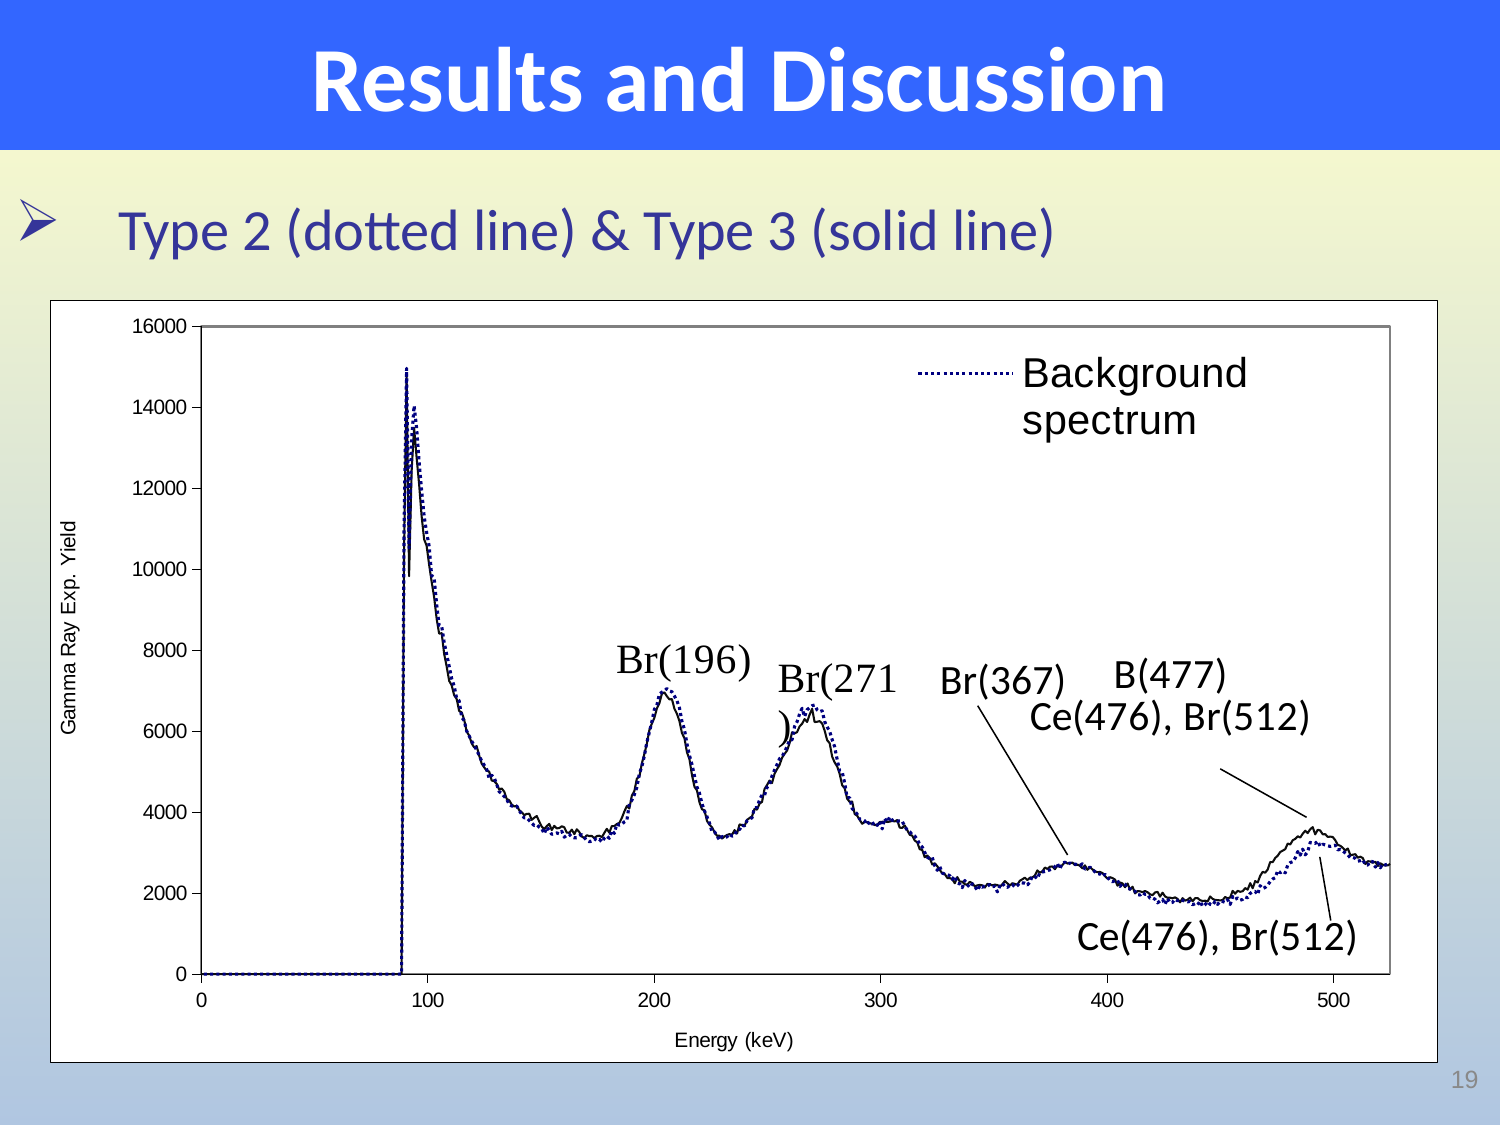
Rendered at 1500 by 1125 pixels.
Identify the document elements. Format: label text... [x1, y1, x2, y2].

chart [49, 299, 1438, 1063]
list Type 2 (dotted line) & Type 3 (solid line) [0, 149, 1500, 1125]
title Results and Discussion [0, 0, 1500, 149]
